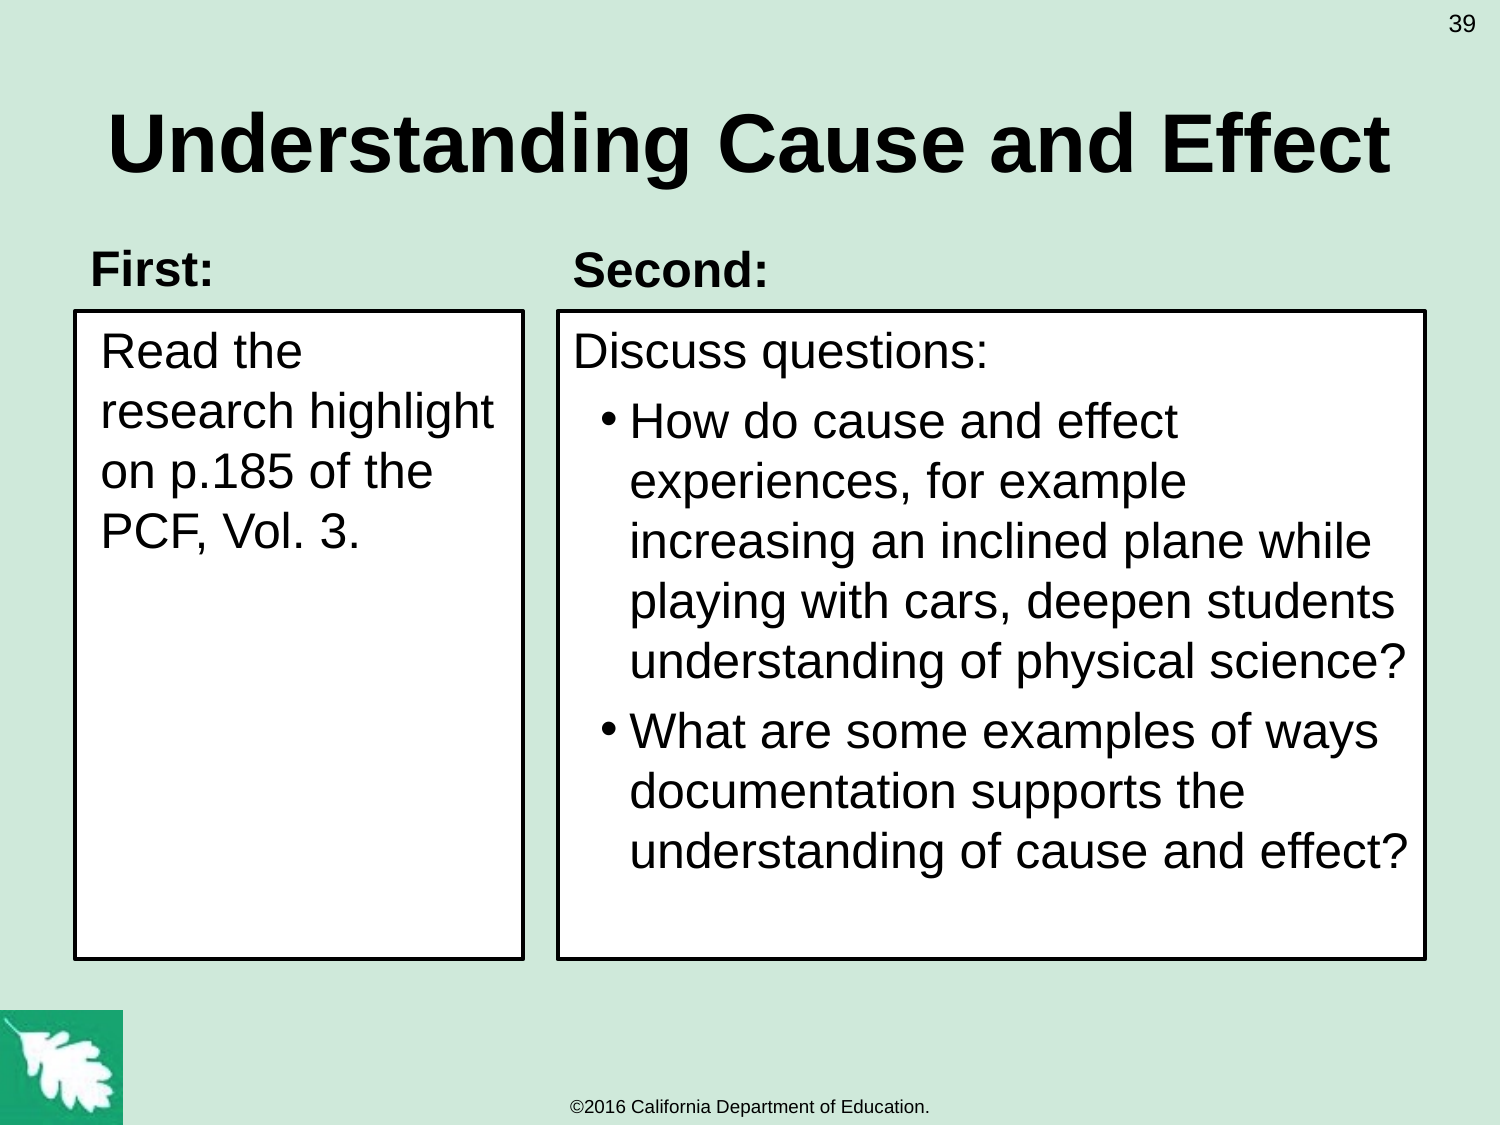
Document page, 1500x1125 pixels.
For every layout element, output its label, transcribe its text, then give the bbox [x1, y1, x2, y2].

list Discuss questions: How do cause and effect experiences, for example increasing an inclined plane while playing with cars, deepen students understanding of physical science? What are some examples of ways documentation supports the understanding of cause and effect? [556, 309, 1427, 961]
slide_number 39 [1425, 0, 1500, 60]
list Second: [557, 200, 1221, 306]
list Read the research highlight on p.185 of the PCF, Vol. 3. [73, 309, 525, 961]
picture [0, 1010, 123, 1125]
list First: [75, 199, 738, 305]
title Understanding Cause and Effect [75, 45, 1425, 233]
